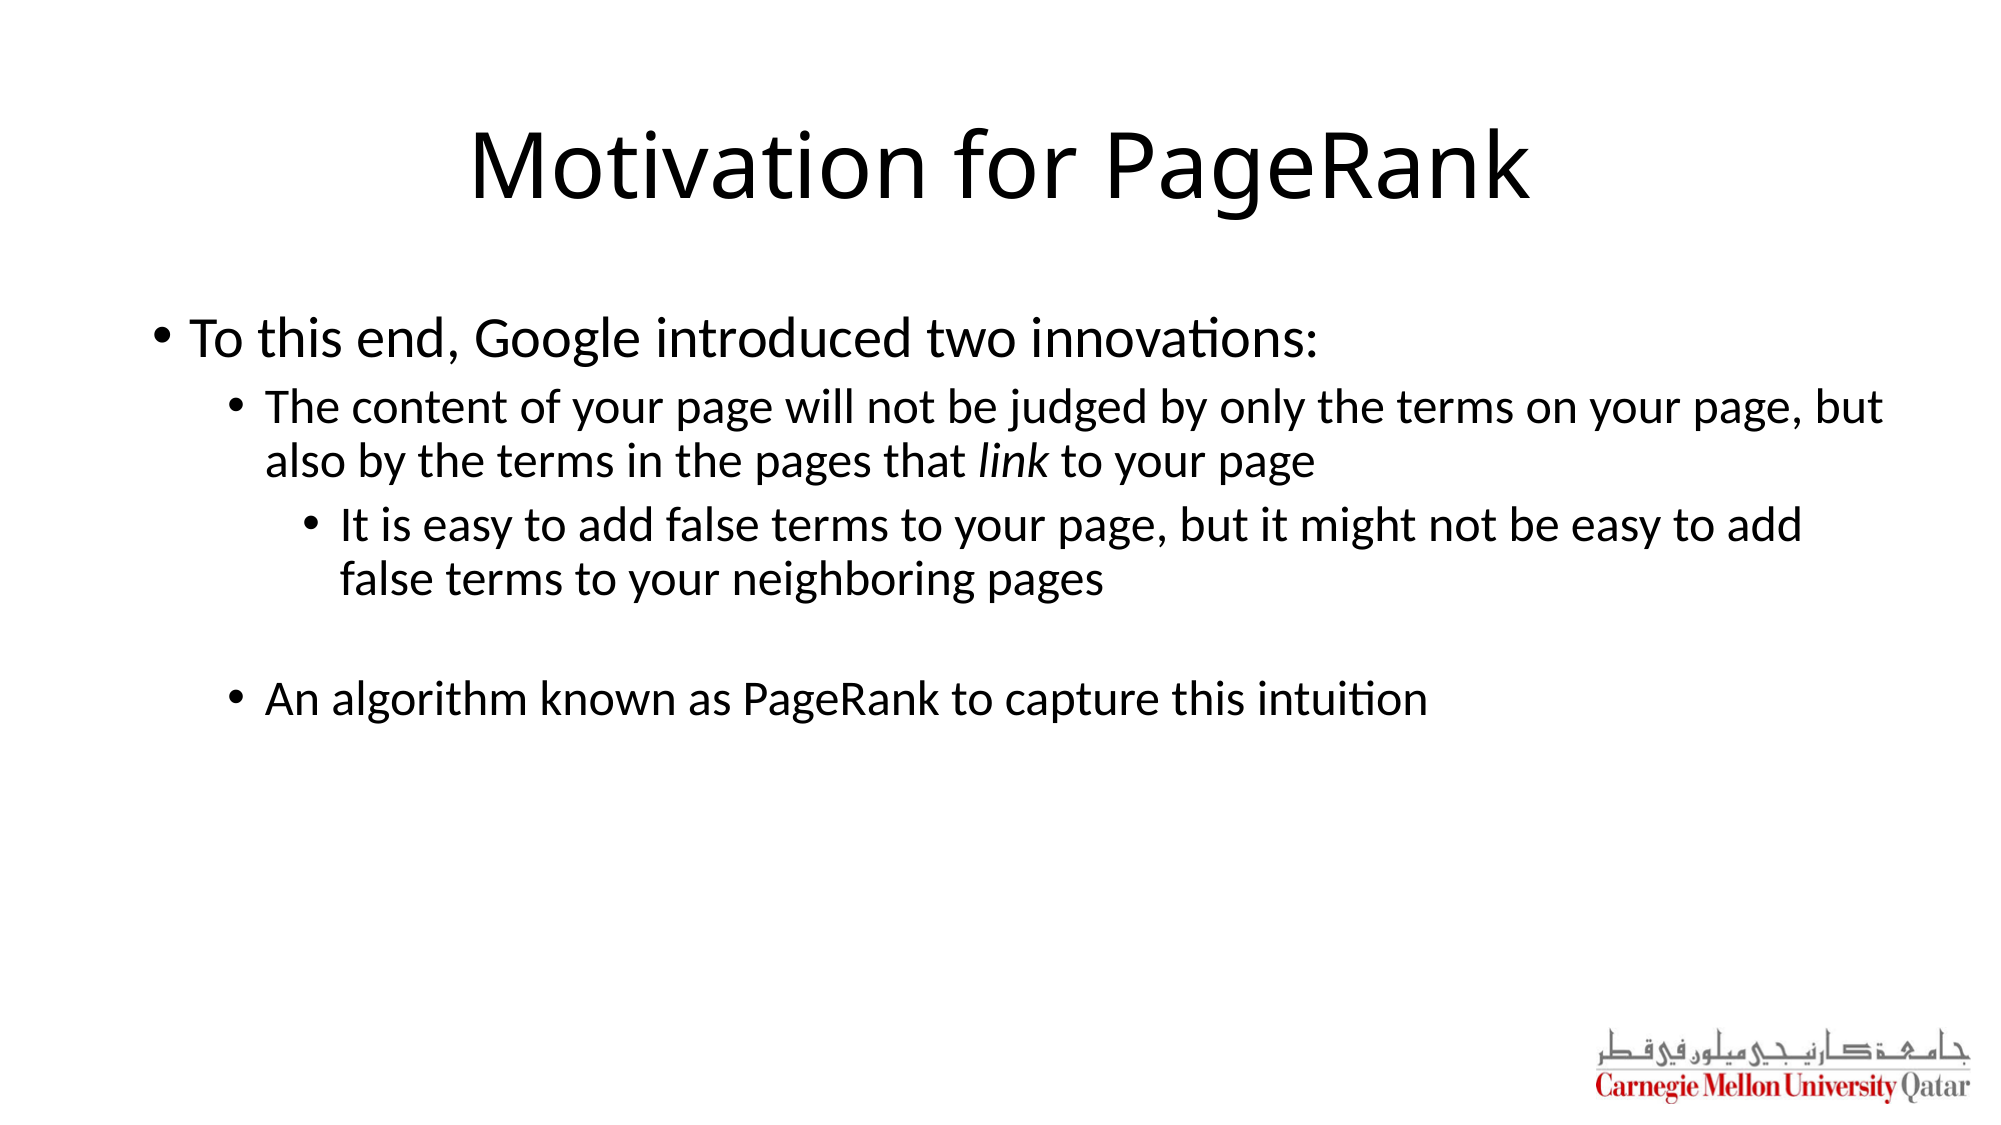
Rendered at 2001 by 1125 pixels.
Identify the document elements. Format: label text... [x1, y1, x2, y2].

picture [1596, 1027, 1971, 1104]
text_box To this end, Google introduced two innovations: The content of your page will not be judged by only the terms on your page, but also by the terms in the pages that link to your page It is easy to add false terms to your page, but it might not be easy to add false terms to your neighboring pages An algorithm known as PageRank to capture this intuition [137, 299, 1911, 1066]
title Motivation for PageRank [137, 59, 1863, 278]
